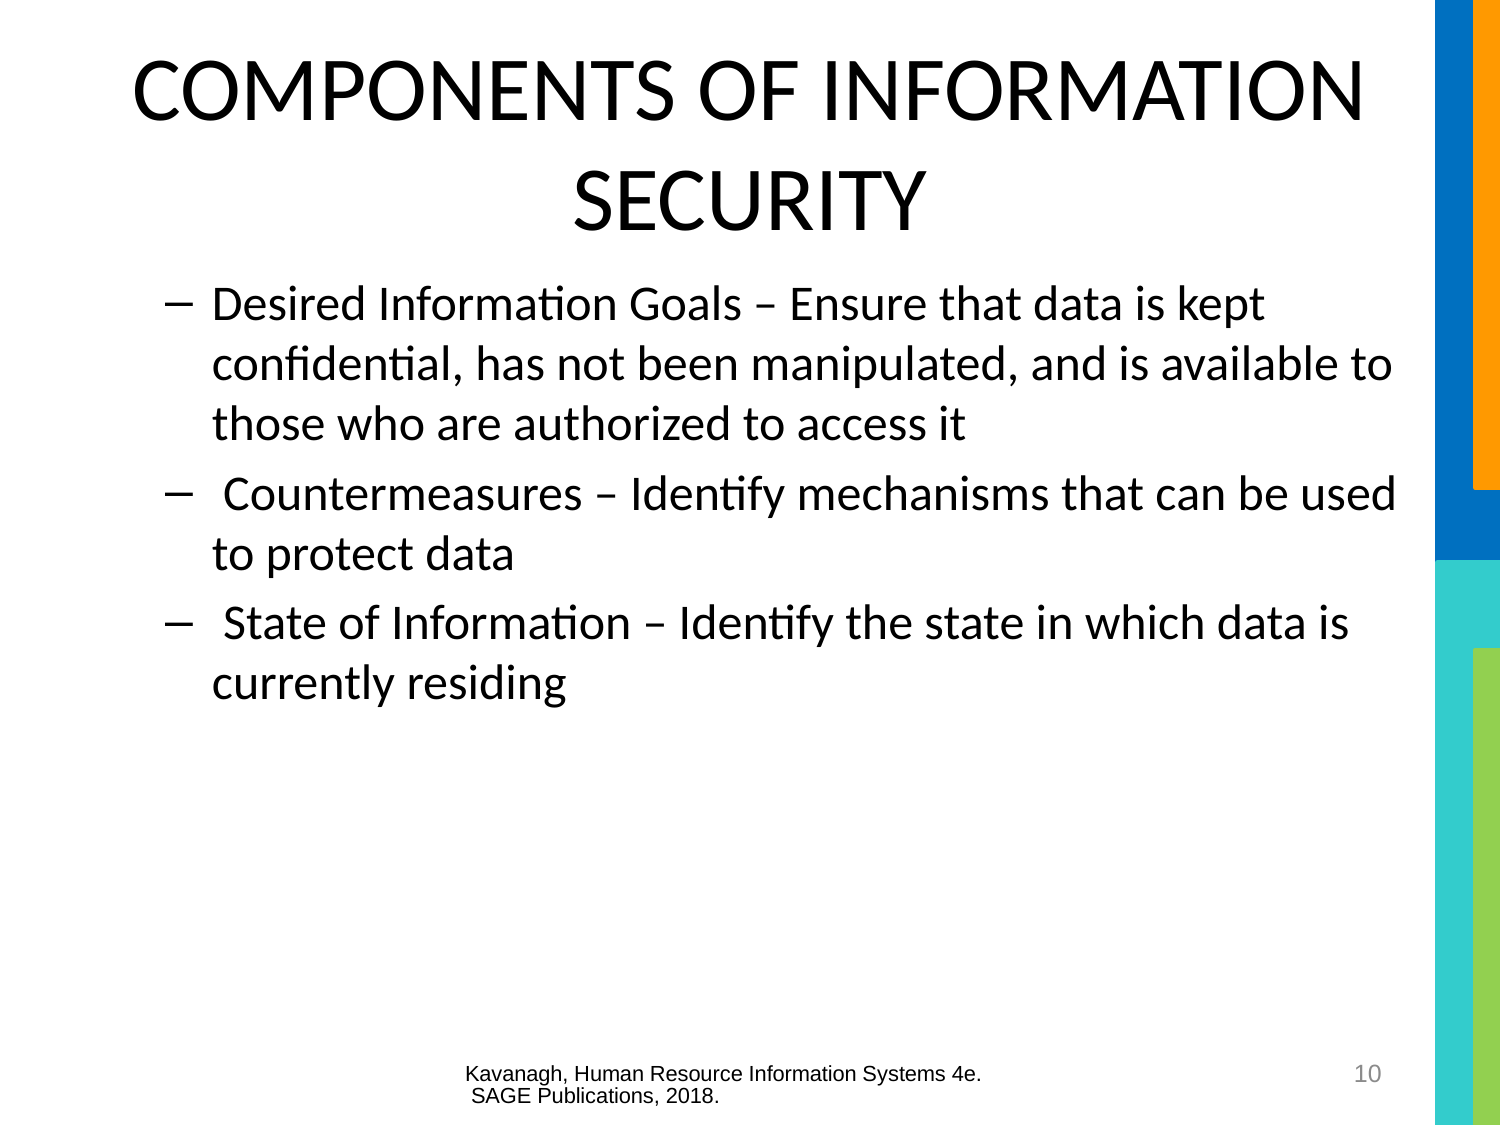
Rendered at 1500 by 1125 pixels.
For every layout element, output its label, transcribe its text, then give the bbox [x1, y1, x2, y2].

title COMPONENTS OF INFORMATION SECURITY [75, 45, 1425, 233]
list Desired Information Goals – Ensure that data is kept confidential, has not been manipulated, and is available to those who are authorized to access it Countermeasures – Identify mechanisms that can be used to protect data State of Information – Identify the state in which data is currently residing [75, 262, 1425, 1005]
footer Kavanagh, Human Resource Information Systems 4e. SAGE Publications, 2018. [450, 1042, 1004, 1103]
slide_number 10 [1059, 1042, 1397, 1103]
